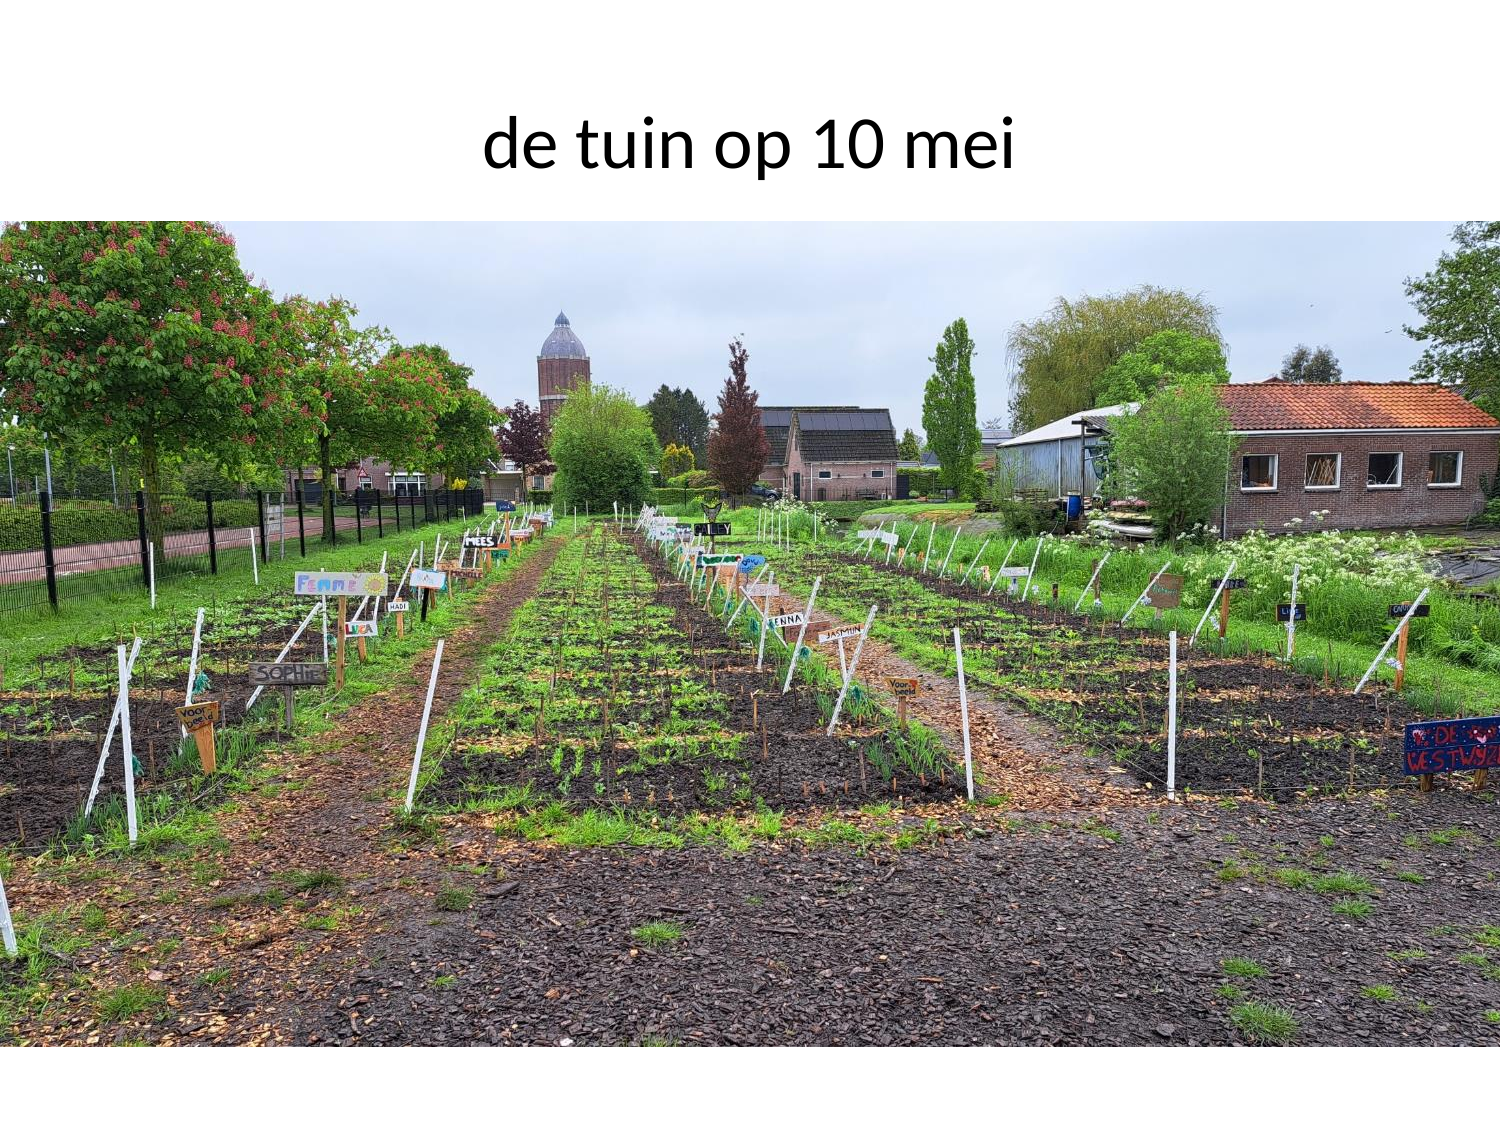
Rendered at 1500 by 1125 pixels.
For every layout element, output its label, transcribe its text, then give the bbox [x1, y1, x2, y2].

title de tuin op 10 mei [75, 45, 1425, 219]
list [0, 221, 1500, 1047]
